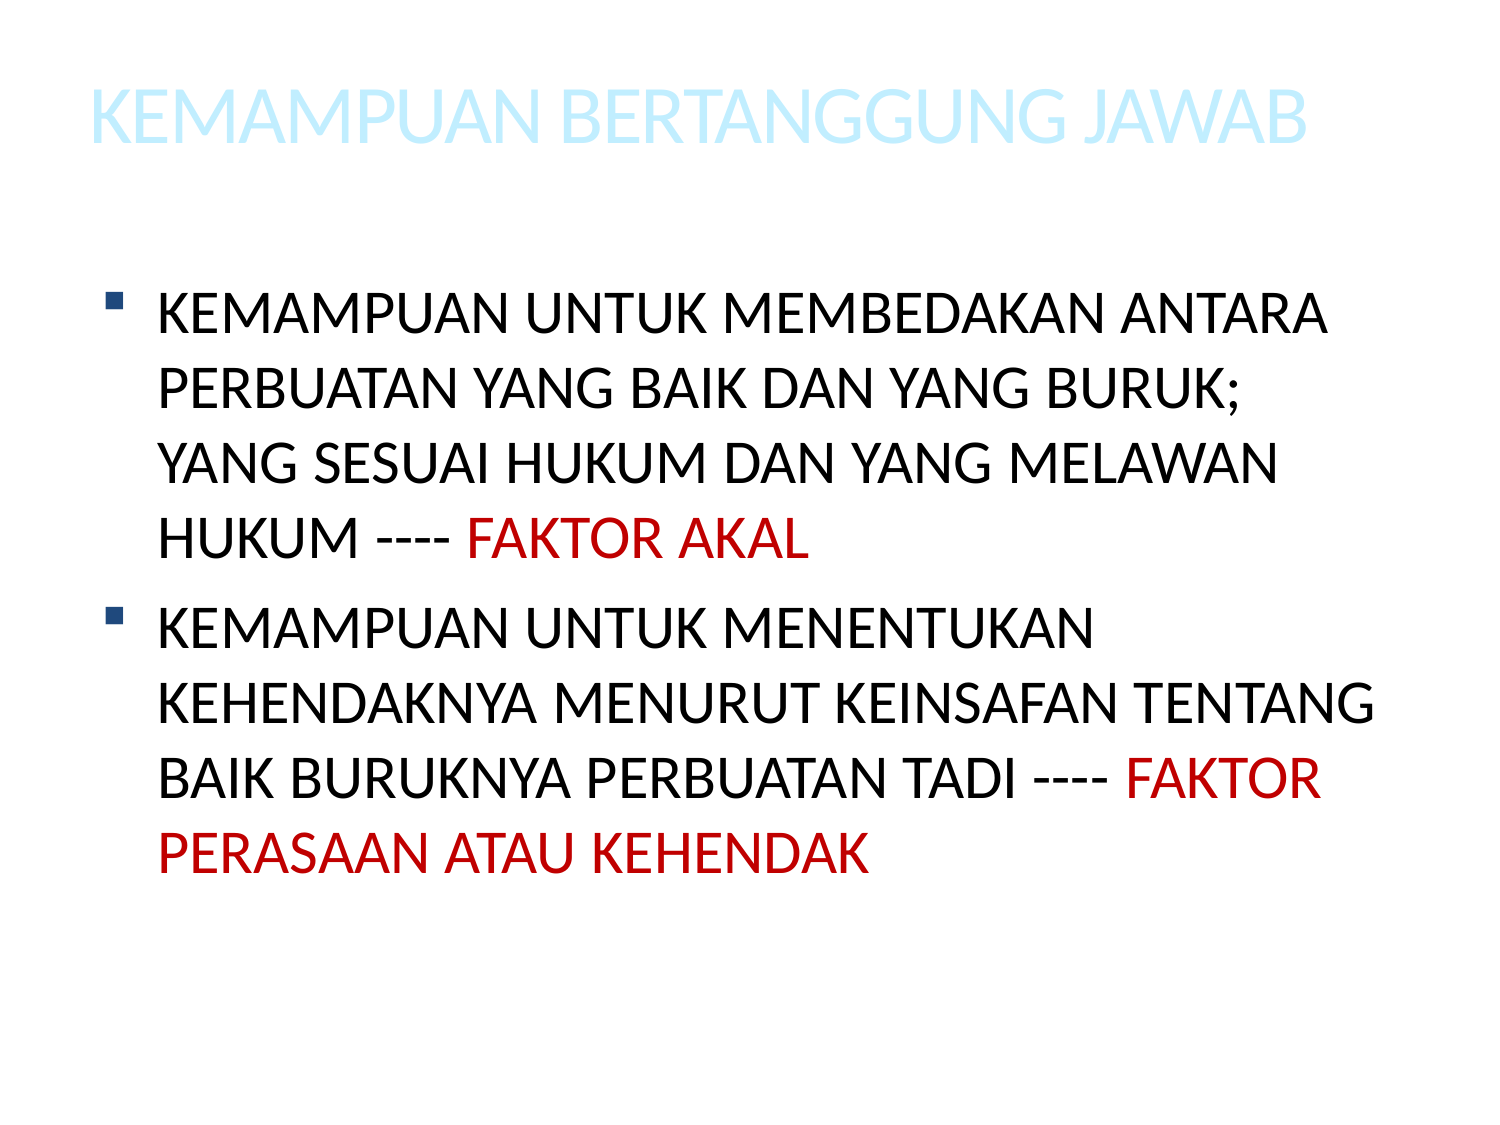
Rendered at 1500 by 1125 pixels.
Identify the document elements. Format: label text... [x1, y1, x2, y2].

text_box KEMAMPUAN BERTANGGUNG JAWAB [75, 52, 1400, 241]
text_box KEMAMPUAN UNTUK MEMBEDAKAN ANTARA PERBUATAN YANG BAIK DAN YANG BURUK; YANG SESUAI HUKUM DAN YANG MELAWAN HUKUM ---- FAKTOR AKAL KEMAMPUAN UNTUK MENENTUKAN KEHENDAKNYA MENURUT KEINSAFAN TENTANG BAIK BURUKNYA PERBUATAN TADI ---- FAKTOR PERASAAN ATAU KEHENDAK [75, 264, 1400, 1060]
